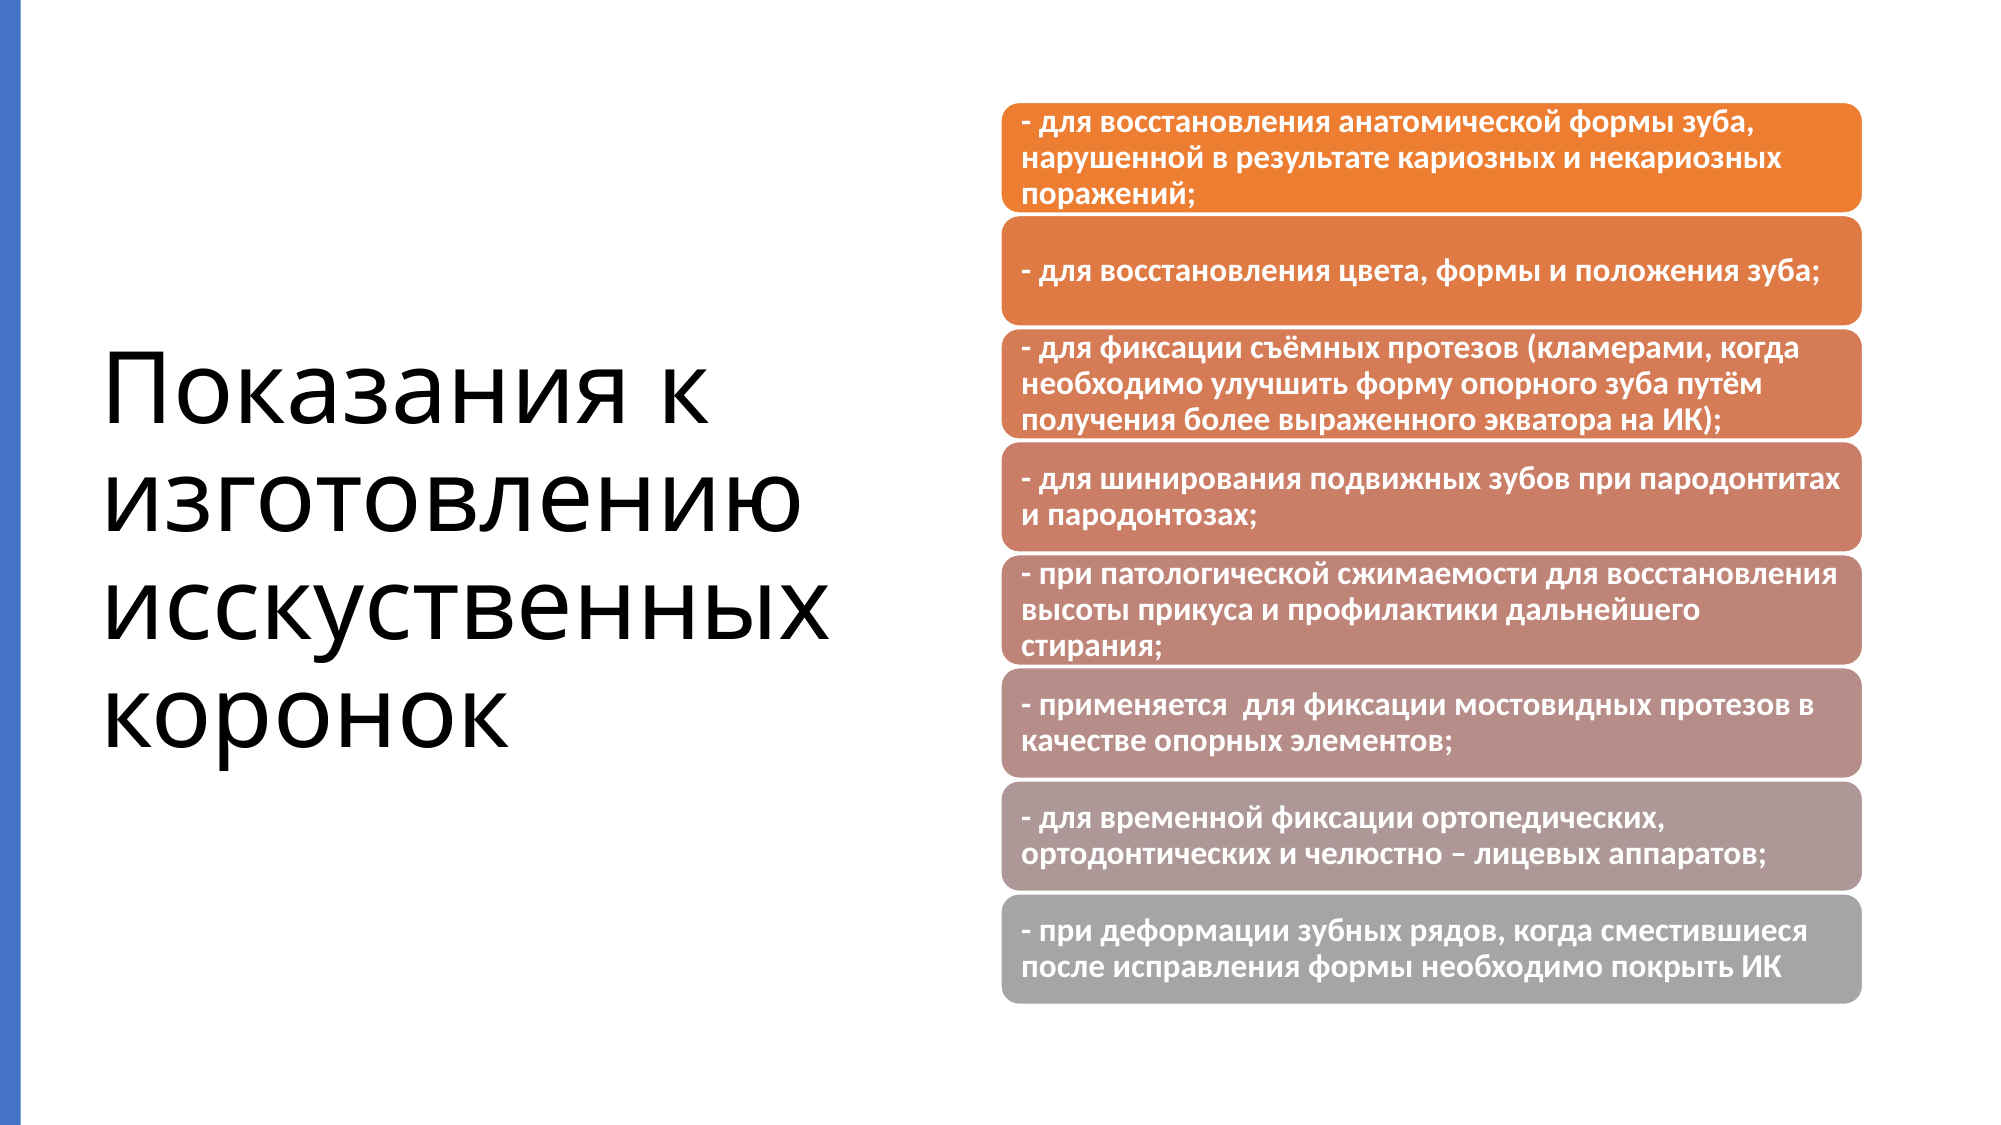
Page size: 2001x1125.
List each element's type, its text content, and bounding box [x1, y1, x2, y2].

title Показания к изготовлению исскуственных коронок [85, 101, 936, 1005]
text_box [0, 0, 21, 1125]
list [1000, 101, 1863, 1005]
